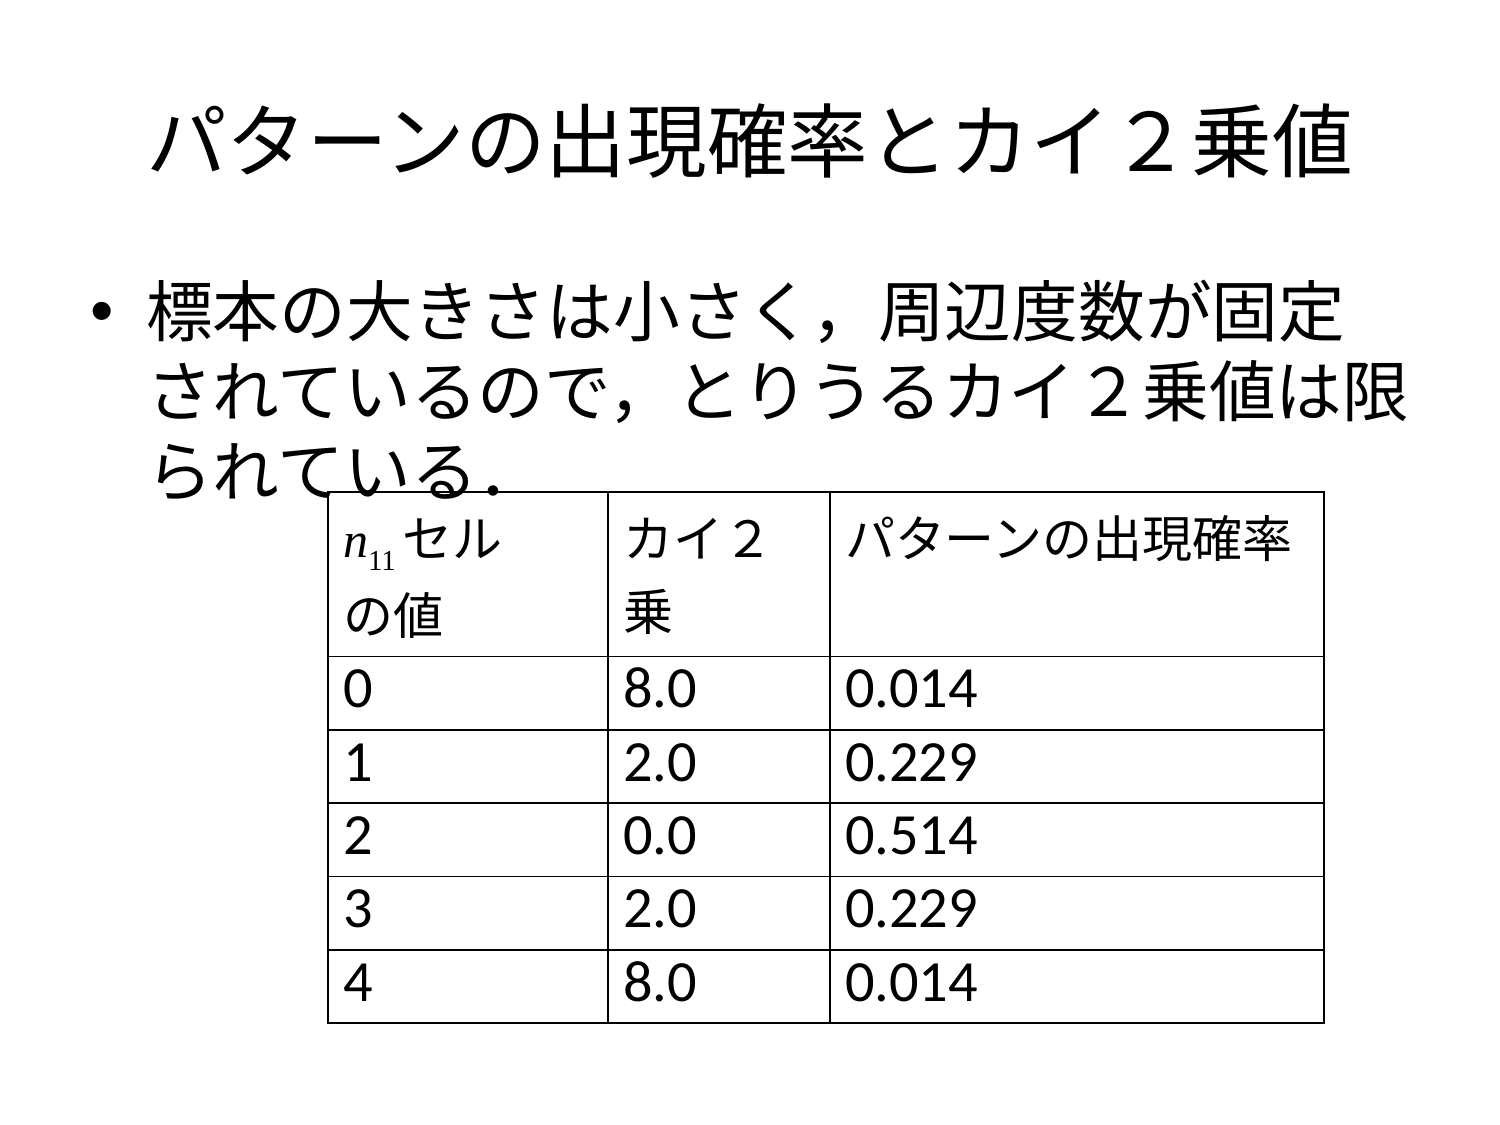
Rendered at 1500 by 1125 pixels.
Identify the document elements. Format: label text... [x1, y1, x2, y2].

table_cell 8.0 [609, 657, 829, 729]
table_header n11セル の値 [329, 493, 607, 656]
table_cell 1 [329, 731, 607, 802]
table_cell 0 [329, 657, 607, 729]
table_cell 0.014 [831, 951, 1323, 1022]
table_cell 2.0 [609, 731, 829, 802]
table_header パターンの出現確率 [831, 493, 1323, 656]
table_cell 0.0 [609, 804, 829, 876]
title パターンの出現確率とカイ２乗値 [75, 45, 1425, 233]
table_cell 4 [329, 951, 607, 1022]
table_cell 2.0 [609, 877, 829, 949]
table_cell 2 [329, 804, 607, 876]
table_cell 0.229 [831, 877, 1323, 949]
table_cell 0.229 [831, 731, 1323, 802]
table_cell 8.0 [609, 951, 829, 1022]
table_cell 0.014 [831, 657, 1323, 729]
table_cell 0.514 [831, 804, 1323, 876]
table_cell 3 [329, 877, 607, 949]
table_header カイ２乗 [609, 493, 829, 656]
list 標本の大きさは小さく，周辺度数が固定されているので，とりうるカイ２乗値は限られている． [75, 262, 1425, 1005]
